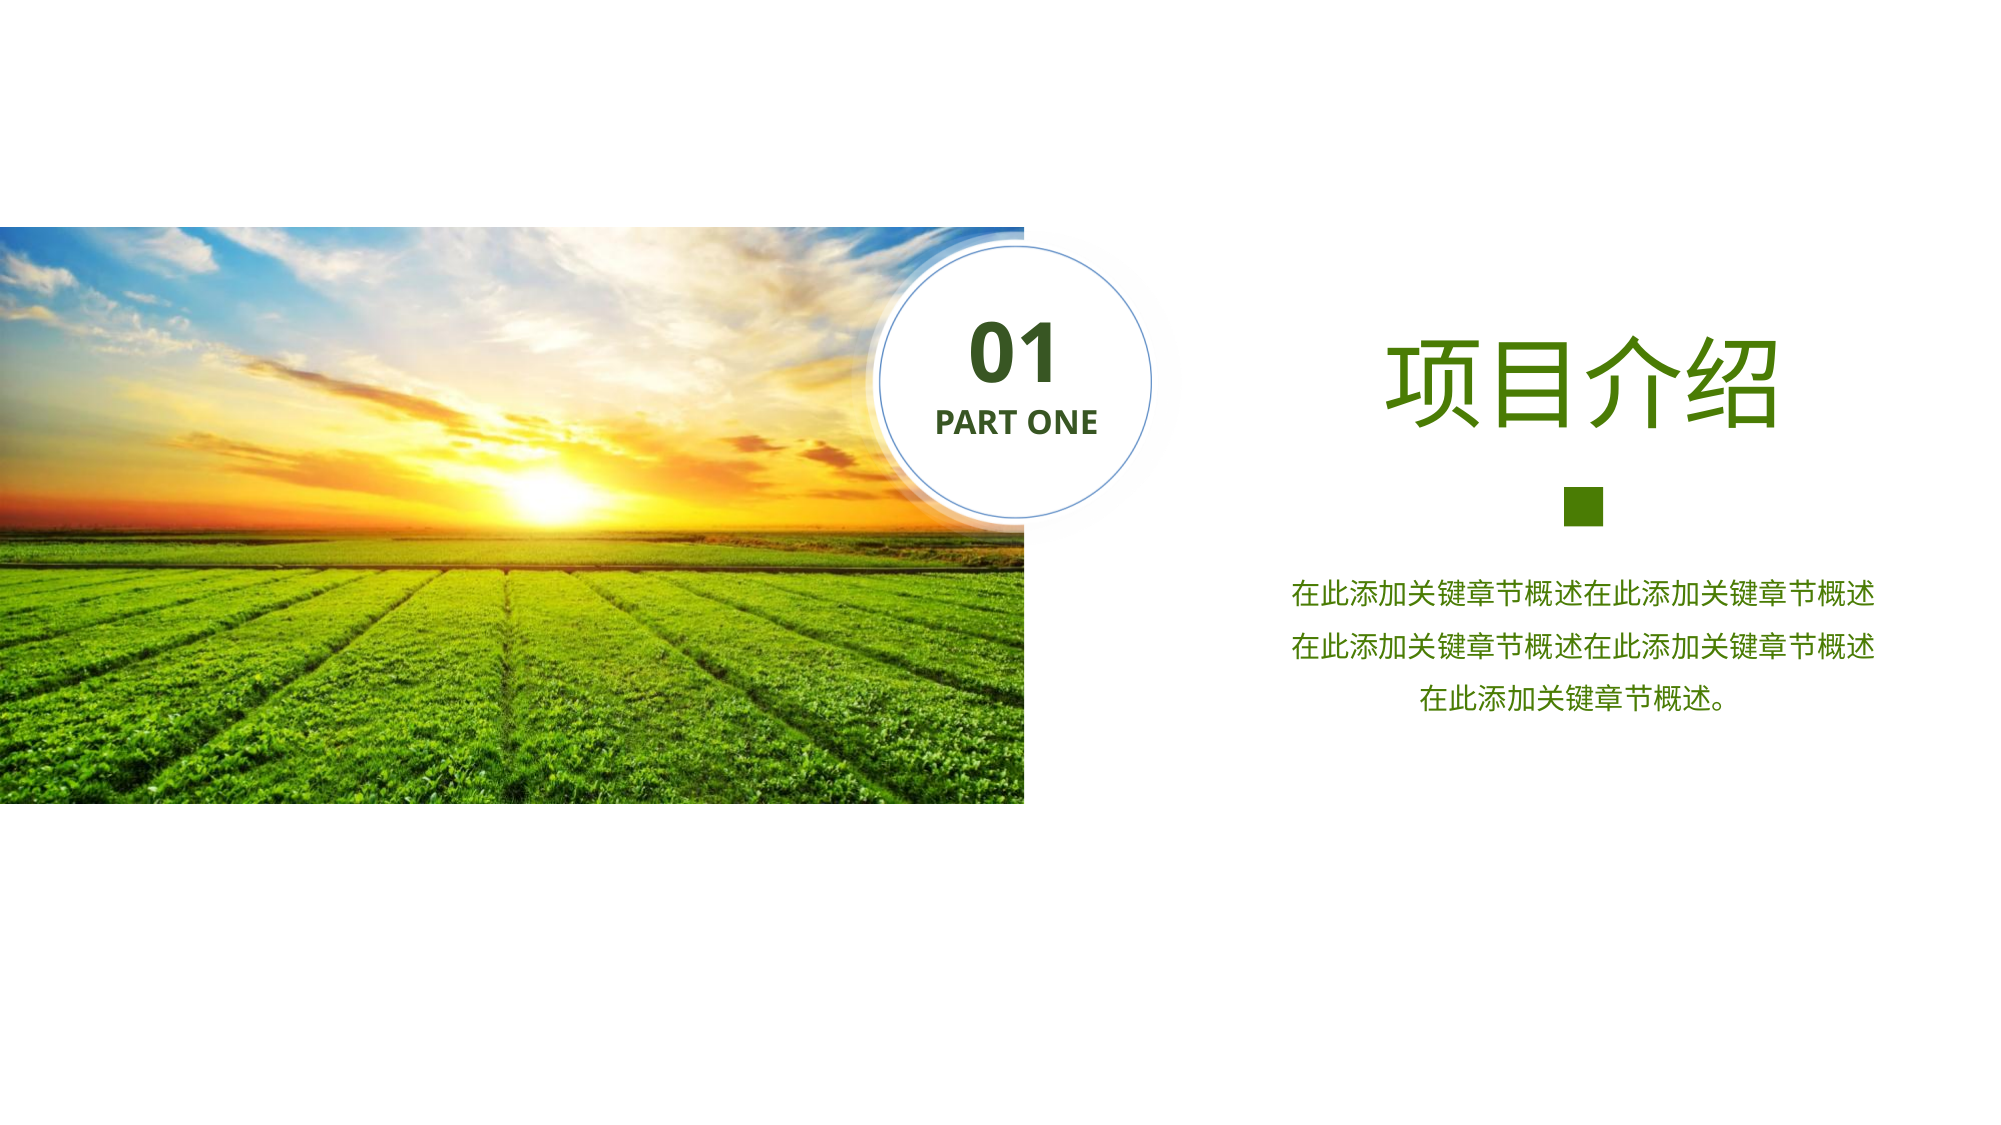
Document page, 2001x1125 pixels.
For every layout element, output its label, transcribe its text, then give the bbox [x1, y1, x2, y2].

text_box [1563, 486, 1604, 527]
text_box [842, 211, 1206, 551]
picture [0, 227, 1025, 805]
text_box 项目介绍 [1222, 312, 1945, 448]
text_box 在此添加关键章节概述在此添加关键章节概述在此添加关键章节概述在此添加关键章节概述在此添加关键章节概述。 [1271, 550, 1896, 723]
